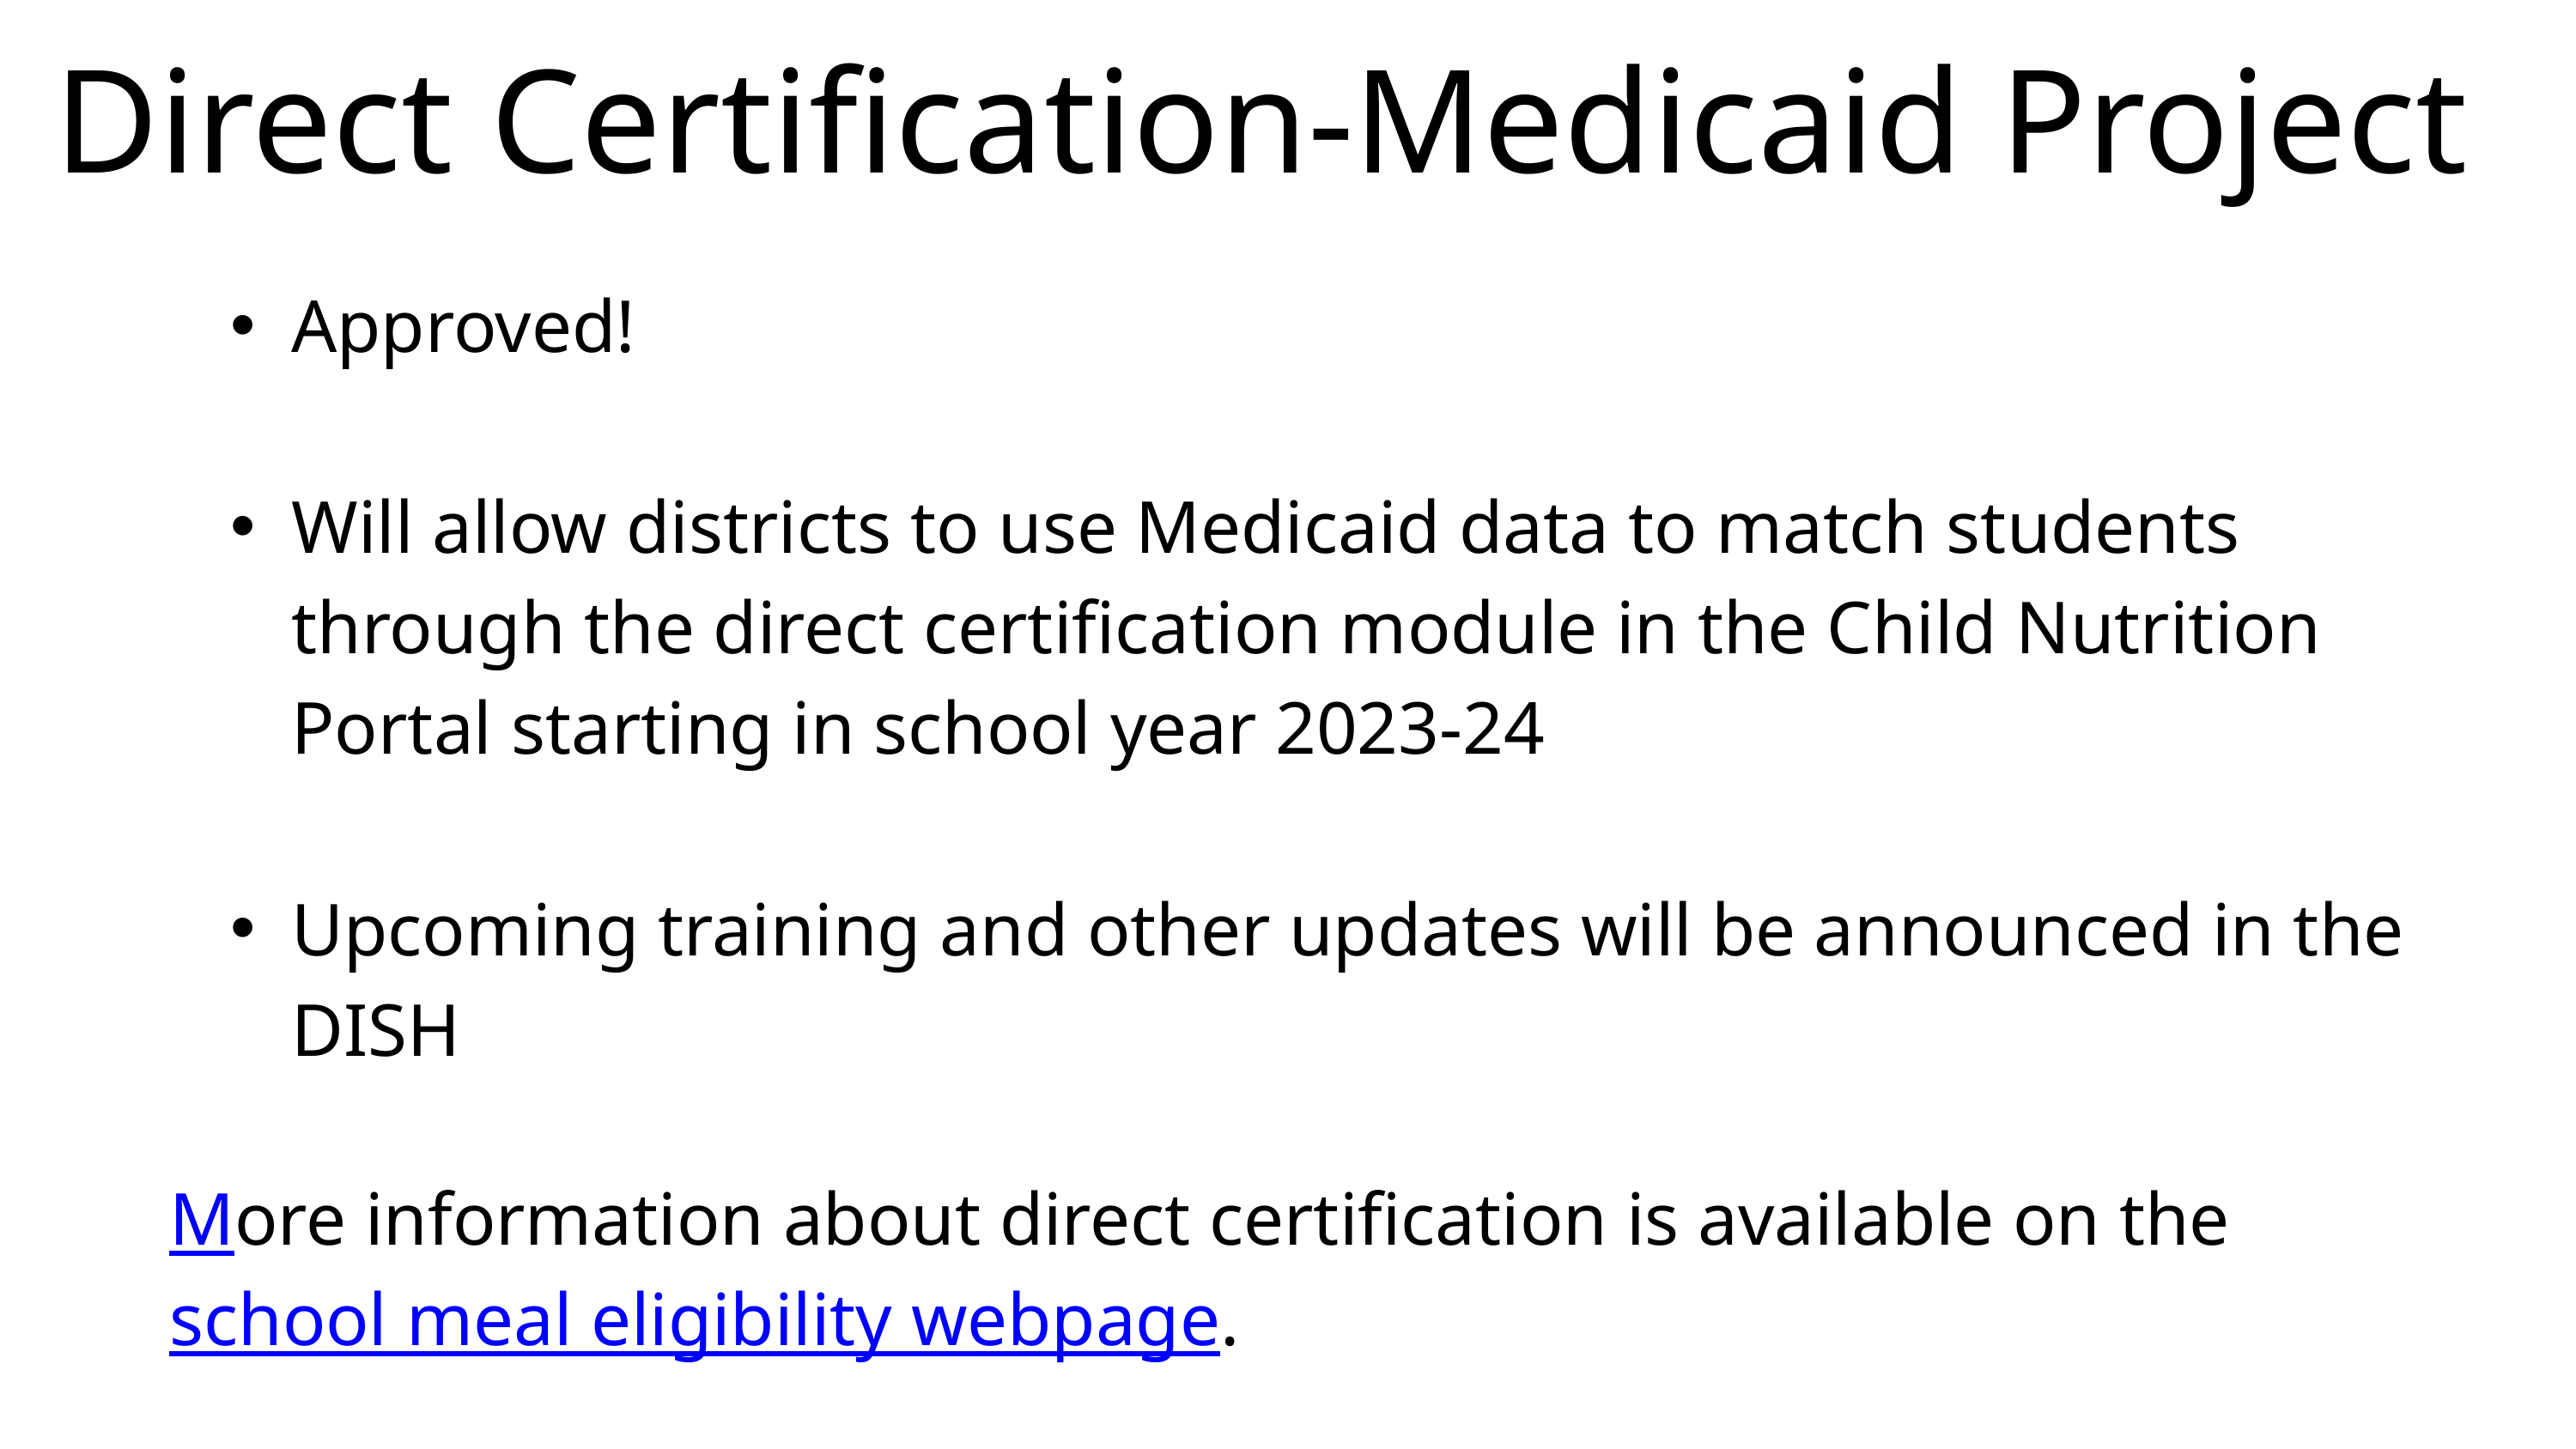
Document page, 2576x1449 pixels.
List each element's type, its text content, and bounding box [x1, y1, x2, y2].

title Direct Certification-Medicaid Project [54, 1, 2576, 244]
text_box Approved! Will allow districts to use Medicaid data to match students through the direct certification module in the Child Nutrition Portal starting in school year 2023-24 Upcoming training and other updates will be announced in the DISH More information about direct certification is available on the school meal eligibility webpage. [169, 266, 2407, 1372]
